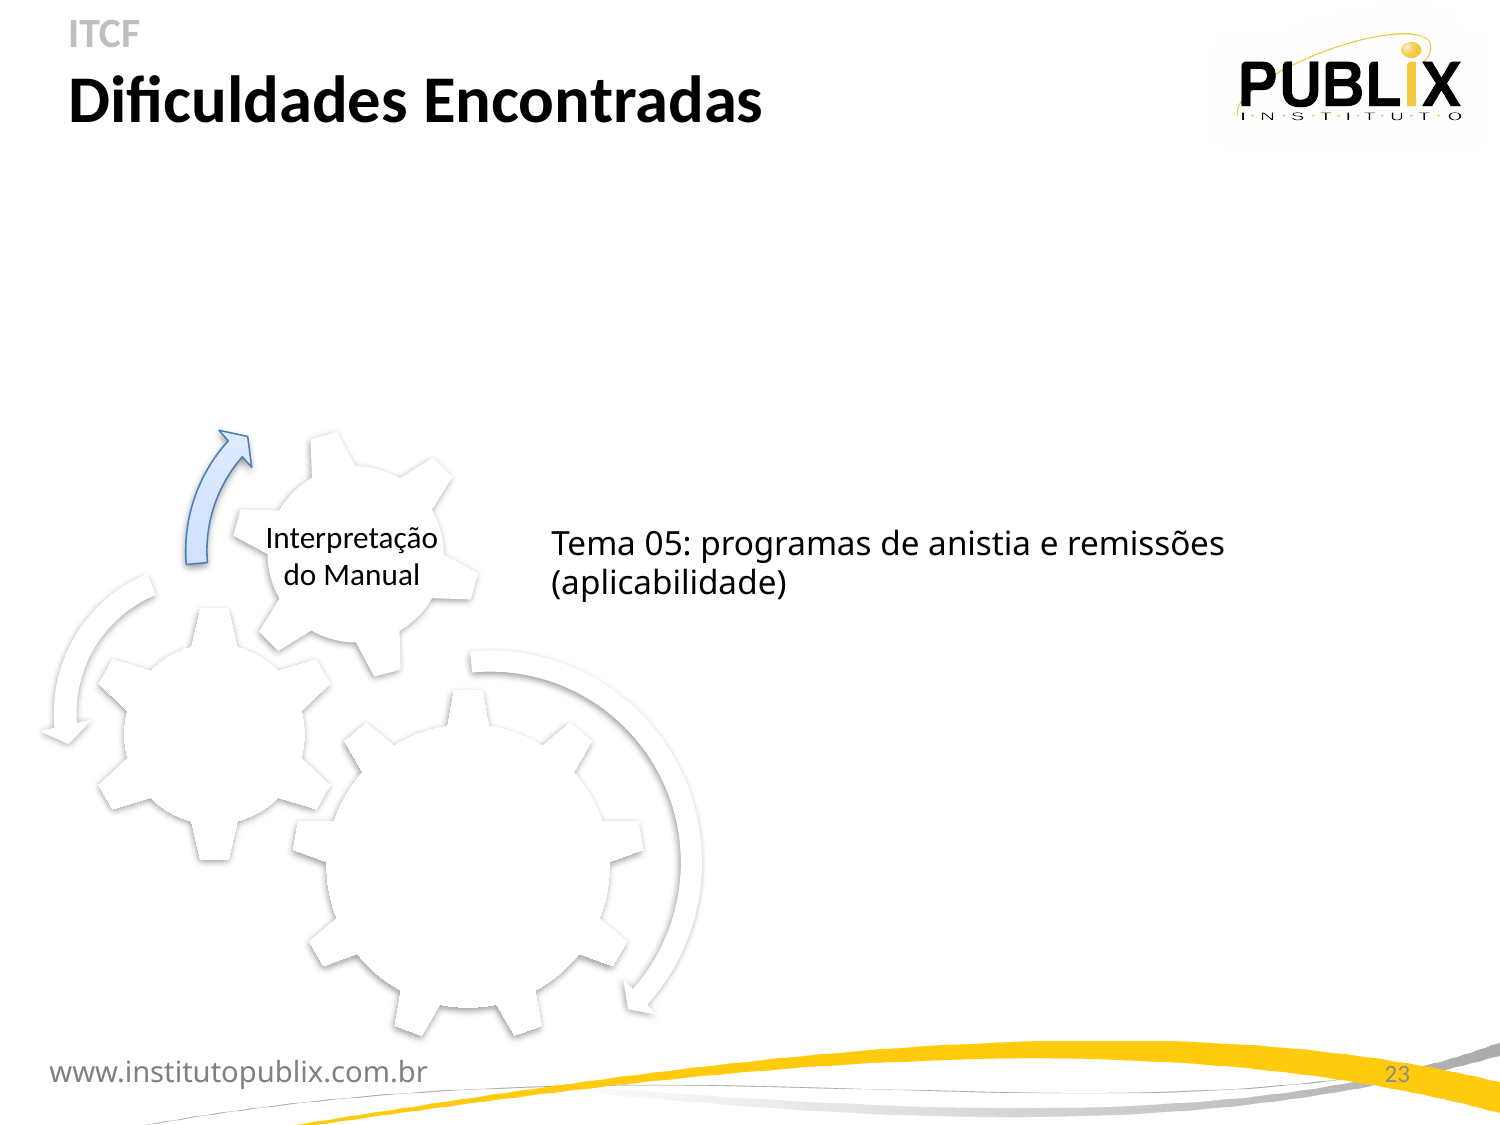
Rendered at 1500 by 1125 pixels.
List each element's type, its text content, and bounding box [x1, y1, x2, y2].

slide_number 23 [1074, 1042, 1425, 1103]
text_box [0, 399, 648, 1043]
picture [0, 1041, 1500, 1125]
text_box ITCF Dificuldades Encontradas [53, 0, 1237, 142]
text_box Tema 05: programas de anistia e remissões (aplicabilidade) [652, 514, 1292, 610]
picture [1218, 2, 1476, 151]
